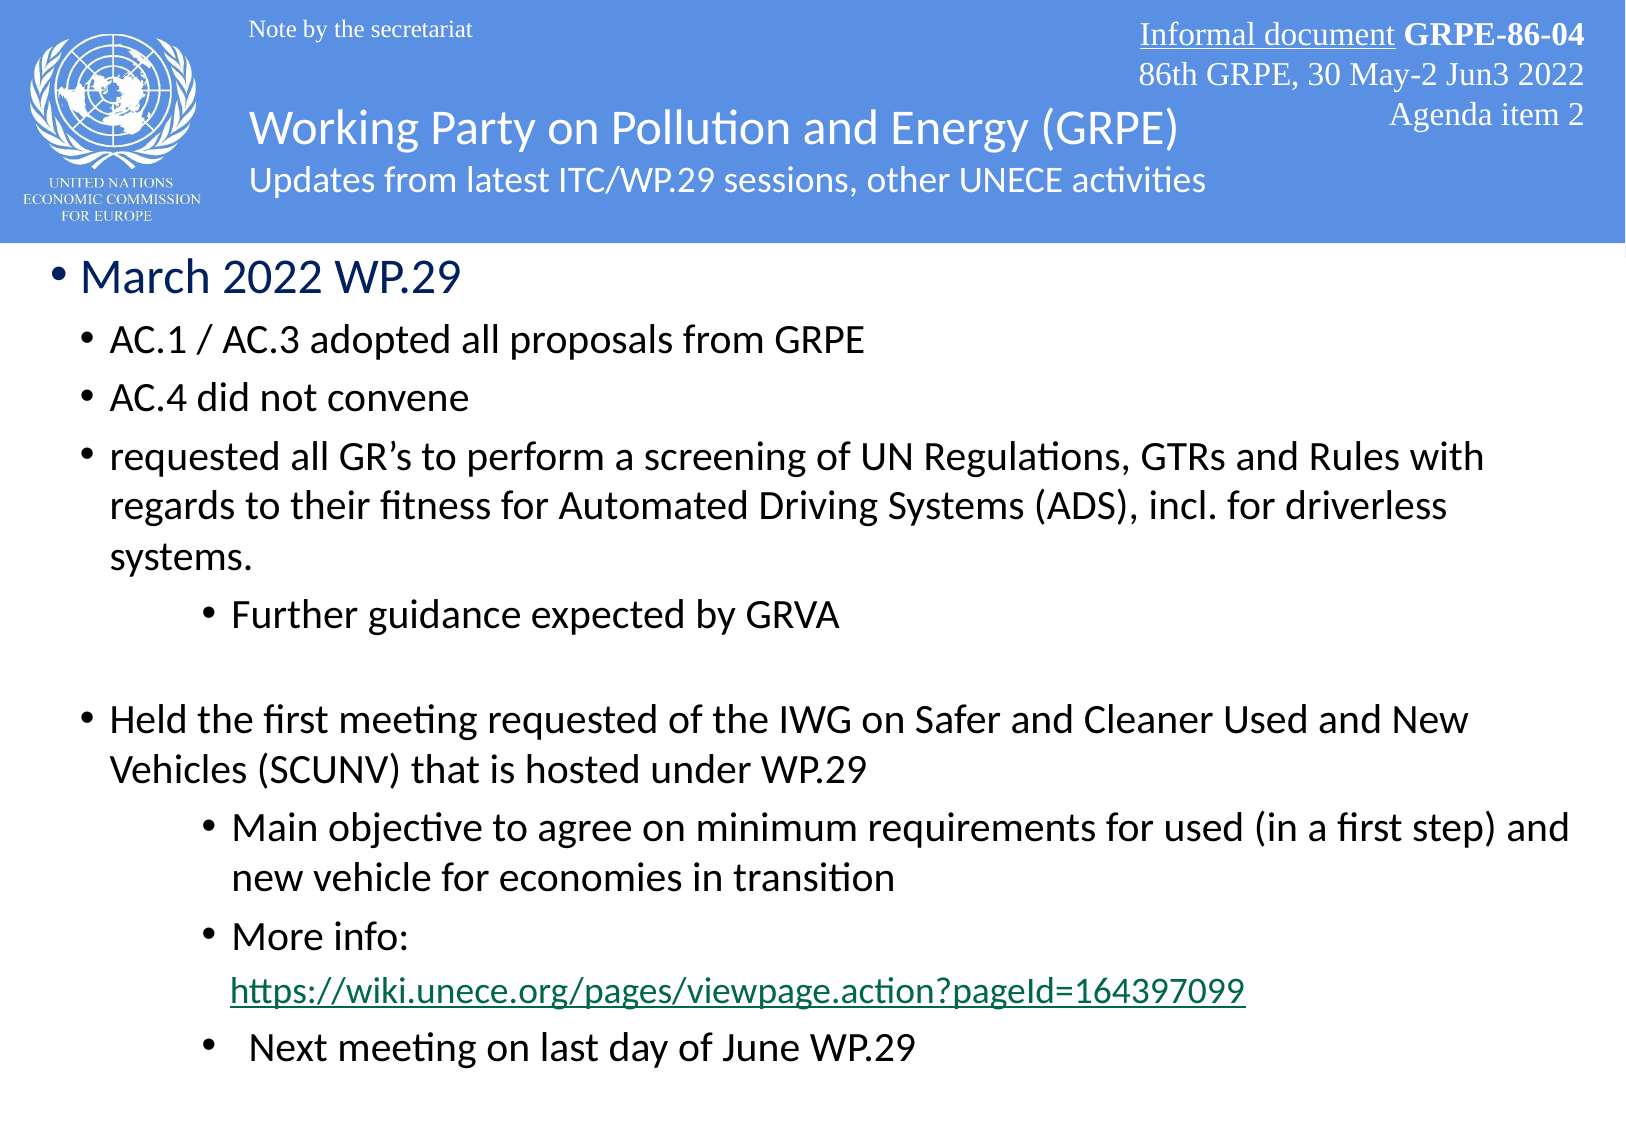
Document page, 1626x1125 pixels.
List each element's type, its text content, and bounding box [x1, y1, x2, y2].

picture [0, 0, 1626, 1125]
title Working Party on Pollution and Energy (GRPE) Updates from latest ITC/WP.29 sessions, other UNECE activities [234, 48, 1593, 203]
text_box Note by the secretariat [233, 4, 697, 50]
list March 2022 WP.29 AC.1 / AC.3 adopted all proposals from GRPE AC.4 did not convene requested all GR’s to perform a screening of UN Regulations, GTRs and Rules with regards to their fitness for Automated Driving Systems (ADS), incl. for driverless systems. Further guidance expected by GRVA Held the first meeting requested of the IWG on Safer and Cleaner Used and New Vehicles (SCUNV) that is hosted under WP.29 Main objective to agree on minimum requirements for used (in a first step) and new vehicle for economies in transition More info: https://wiki.unece.org/pages/viewpage.action?pageId=164397099 Next meeting on last day of June WP.29 [21, 203, 1604, 1106]
text_box Informal document GRPE-86-04 86th GRPE, 30 May-2 Jun3 2022 Agenda item 2 [1055, 4, 1593, 140]
